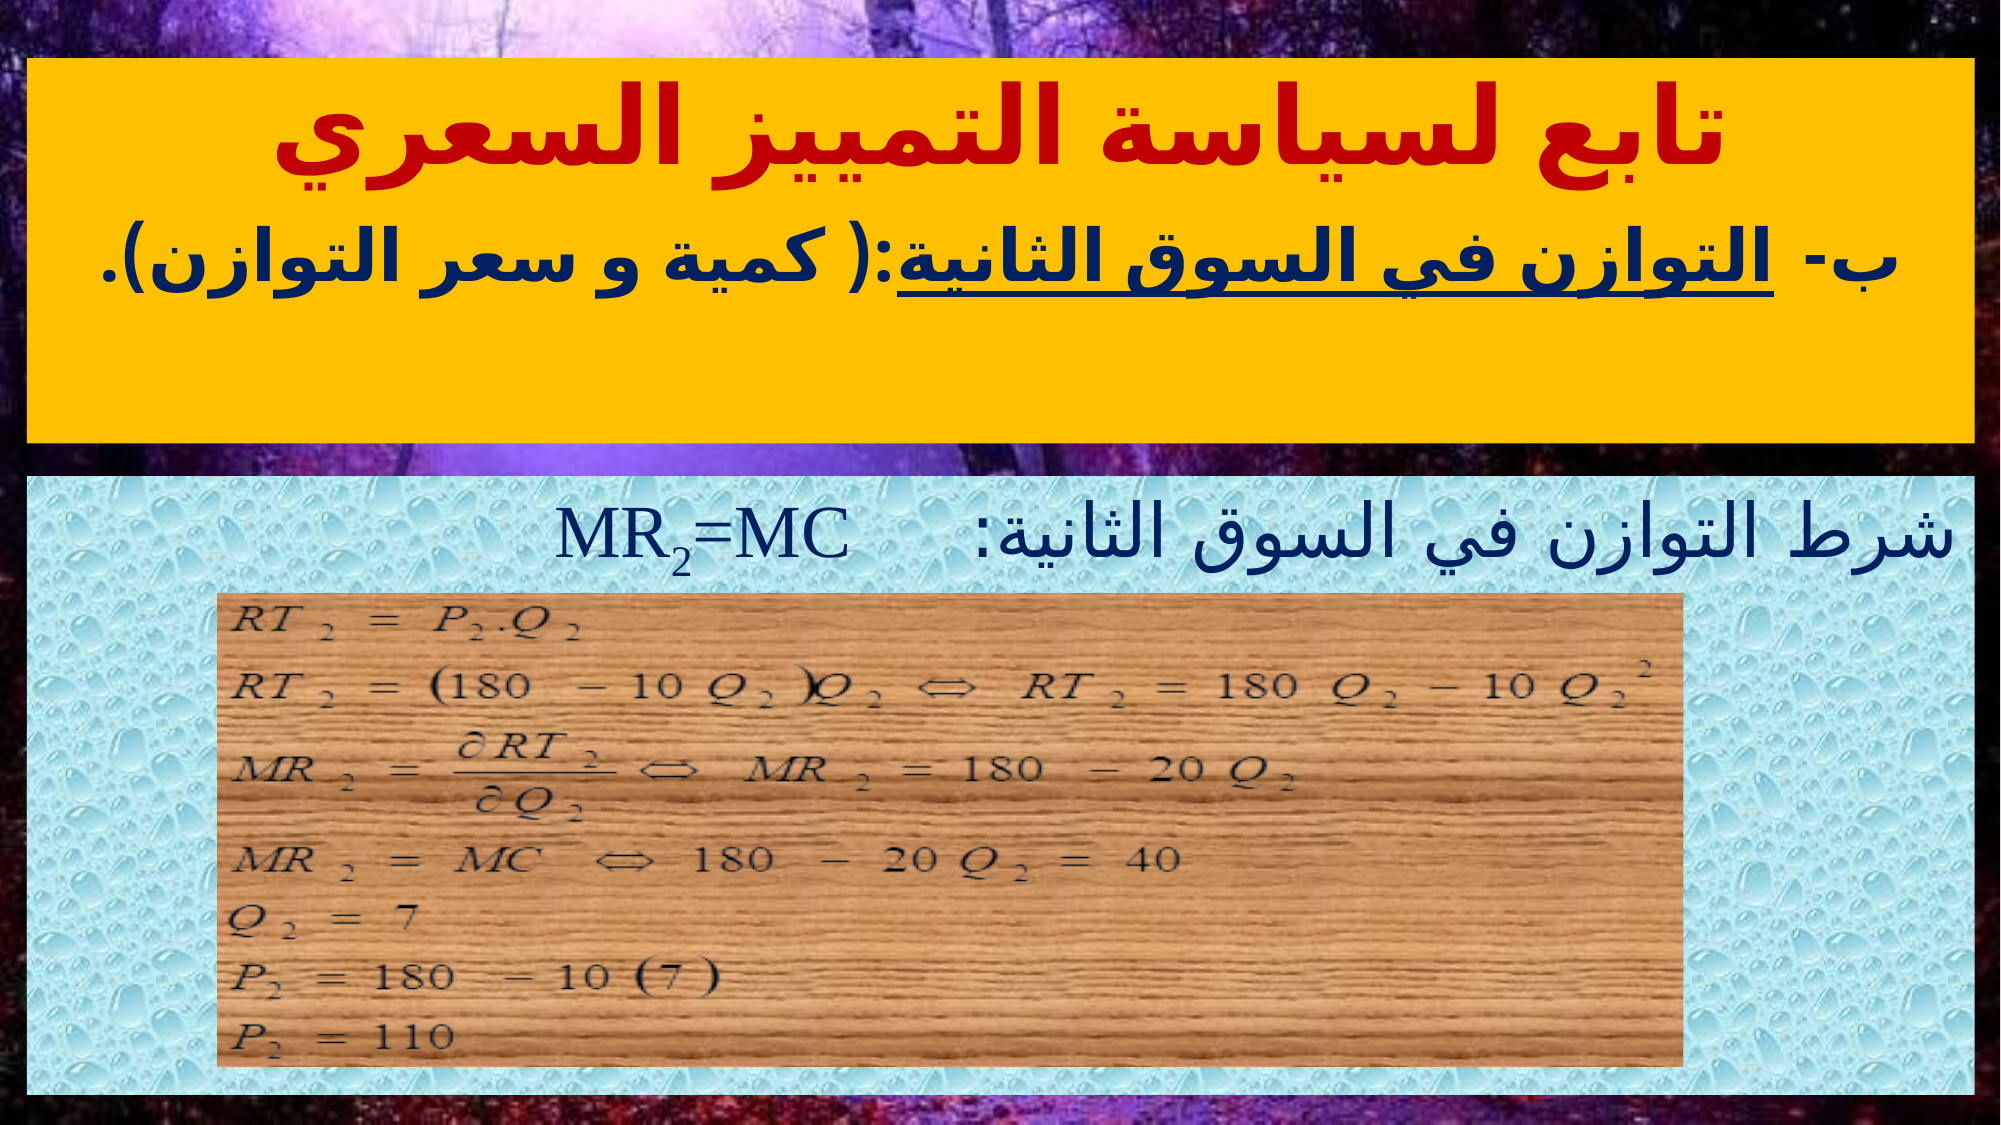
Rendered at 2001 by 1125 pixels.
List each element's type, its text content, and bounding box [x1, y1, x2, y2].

picture [0, 0, 2001, 1125]
title تابع لسياسة التمييز السعري ب- التوازن في السوق الثانية:( كمية و سعر التوازن). [26, 58, 1975, 444]
subtitle شرط التوازن في السوق الثانية: MR2=MC [26, 476, 1975, 1095]
